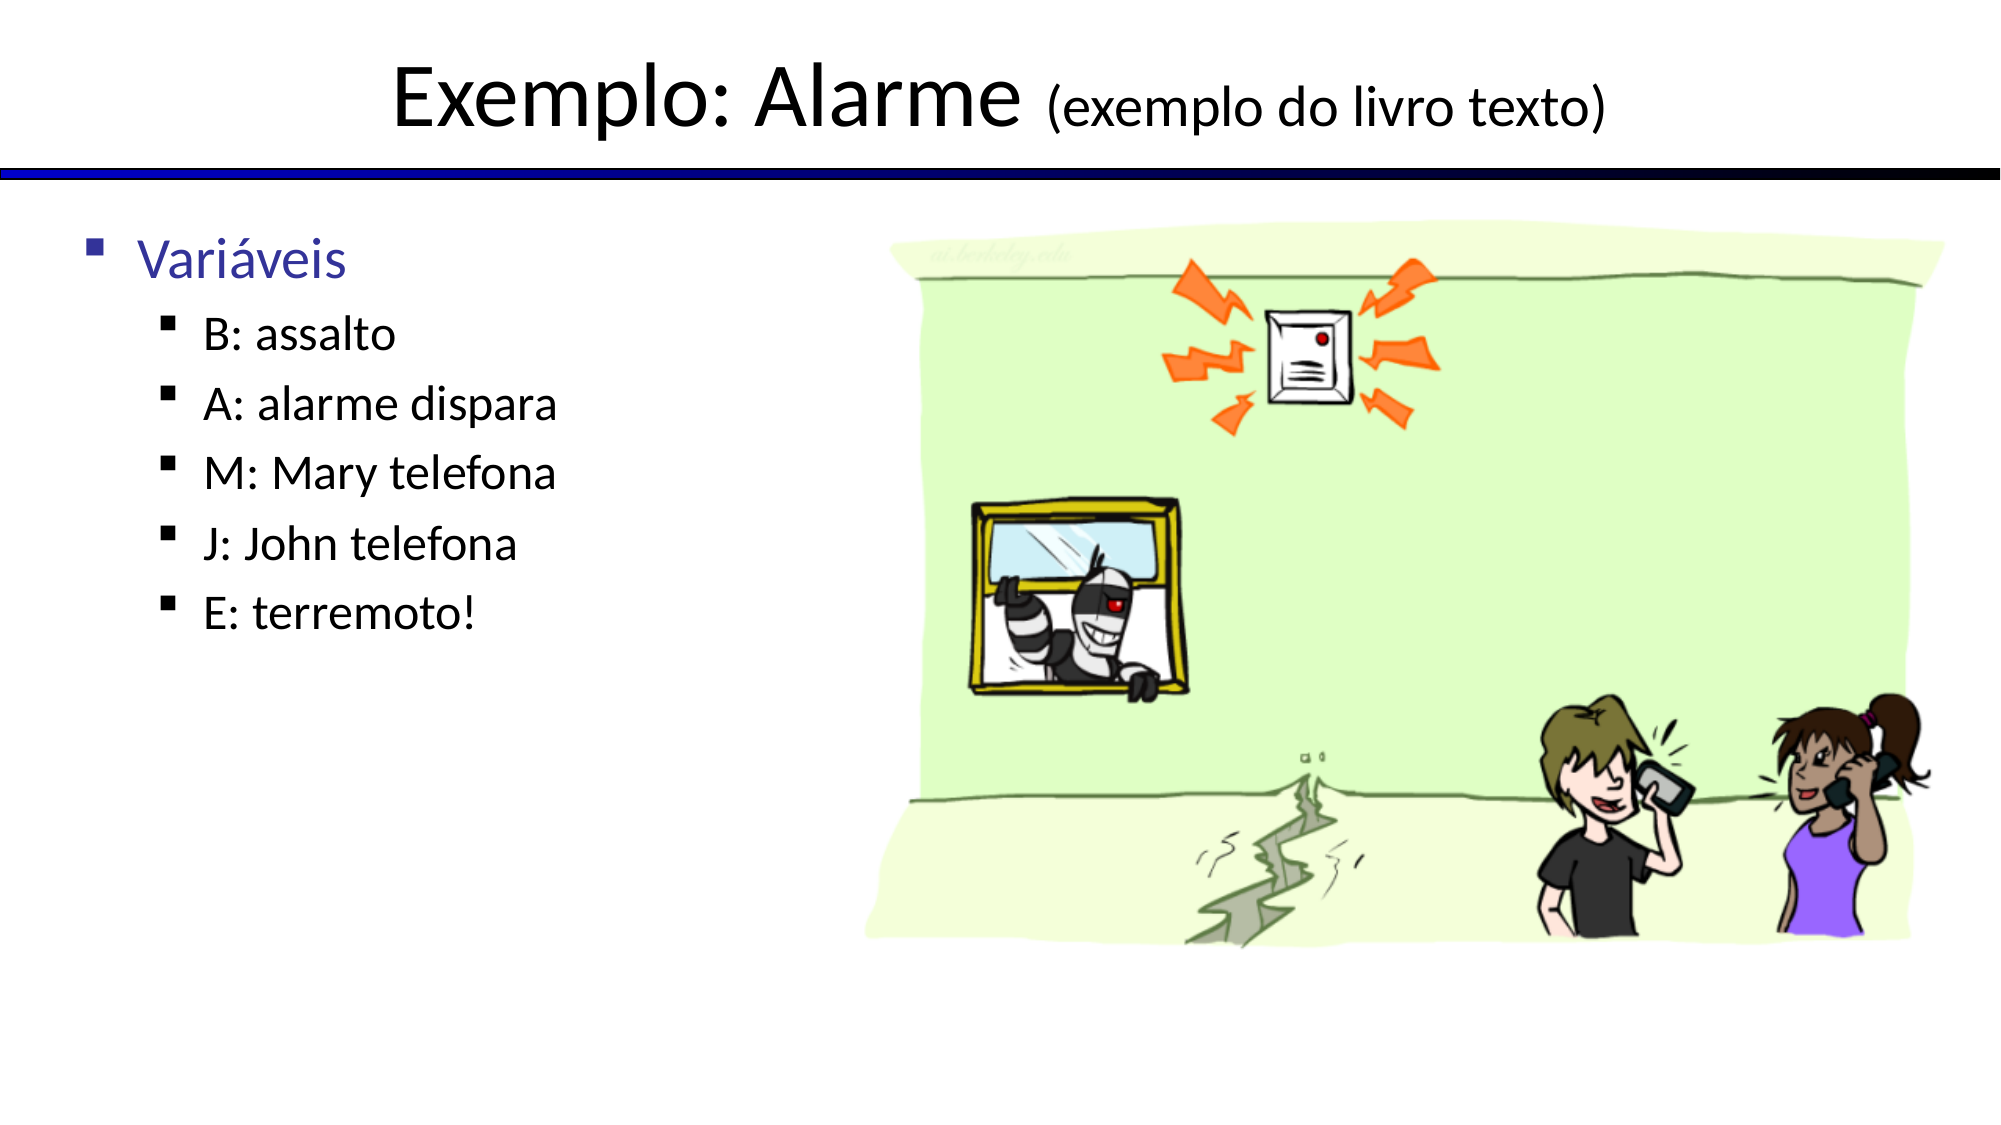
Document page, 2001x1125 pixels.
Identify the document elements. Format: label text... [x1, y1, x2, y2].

list Variáveis B: assalto A: alarme dispara M: Mary telefona J: John telefona E: terremoto! [66, 212, 1934, 989]
title Exemplo: Alarme (exemplo do livro texto) [0, 0, 2000, 184]
picture [849, 212, 1960, 951]
